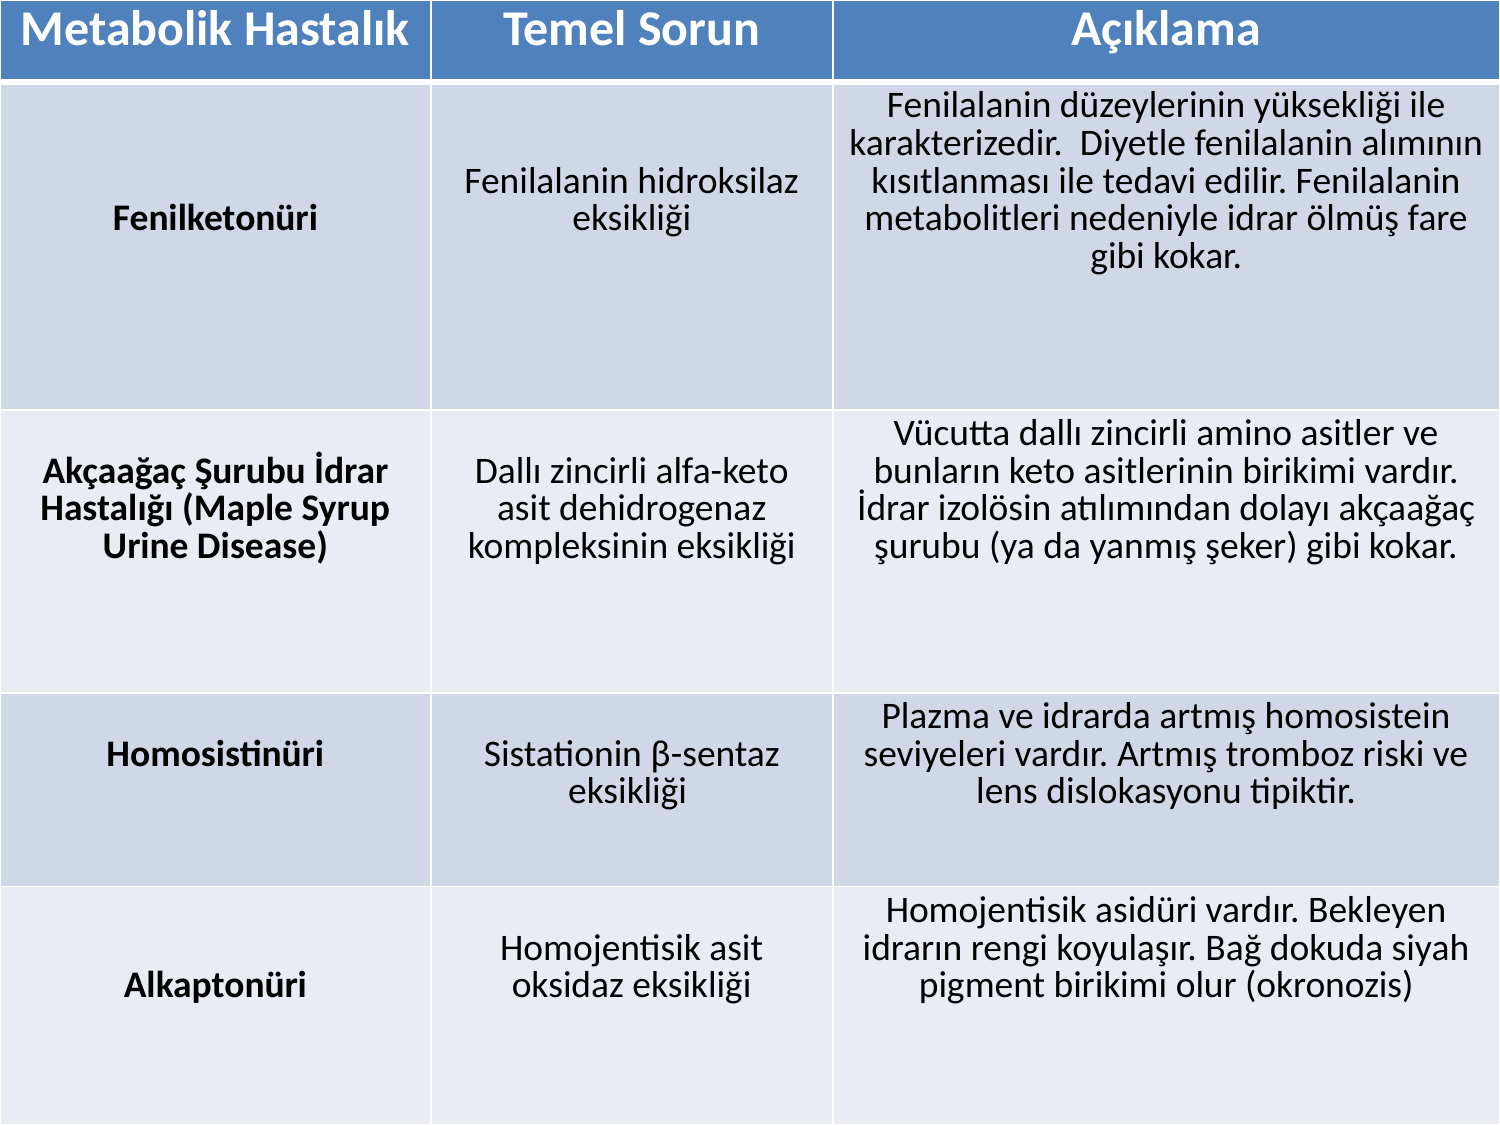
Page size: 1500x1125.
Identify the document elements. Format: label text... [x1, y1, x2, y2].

table_cell Fenilalanin hidroksilaz eksikliği [432, 85, 832, 409]
table_cell Fenilalanin düzeylerinin yüksekliği ile karakterizedir. Diyetle fenilalanin alımının kısıtlanması ile tedavi edilir. Fenilalanin metabolitleri nedeniyle idrar ölmüş fare gibi kokar. [834, 85, 1499, 409]
table_cell Vücutta dallı zincirli amino asitler ve bunların keto asitlerinin birikimi vardır. İdrar izolösin atılımından dolayı akçaağaç şurubu (ya da yanmış şeker) gibi kokar. [834, 411, 1499, 692]
table_header Açıklama [834, 1, 1499, 79]
table_cell Homosistinüri [1, 694, 430, 886]
table_cell Homojentisik asit oksidaz eksikliği [432, 887, 832, 1124]
table_cell Homojentisik asidüri vardır. Bekleyen idrarın rengi koyulaşır. Bağ dokuda siyah pigment birikimi olur (okronozis) [834, 887, 1499, 1124]
table_header Metabolik Hastalık [1, 1, 430, 79]
table_header Temel Sorun [432, 1, 832, 79]
table_cell Dallı zincirli alfa-keto asit dehidrogenaz kompleksinin eksikliği [432, 411, 832, 692]
table_cell Akçaağaç Şurubu İdrar Hastalığı (Maple Syrup Urine Disease) [1, 411, 430, 692]
table_cell Alkaptonüri [1, 887, 430, 1124]
table_cell Plazma ve idrarda artmış homosistein seviyeleri vardır. Artmış tromboz riski ve lens dislokasyonu tipiktir. [834, 694, 1499, 886]
table_cell Sistationin β-sentaz eksikliği [432, 694, 832, 886]
table_cell Fenilketonüri [1, 85, 430, 409]
